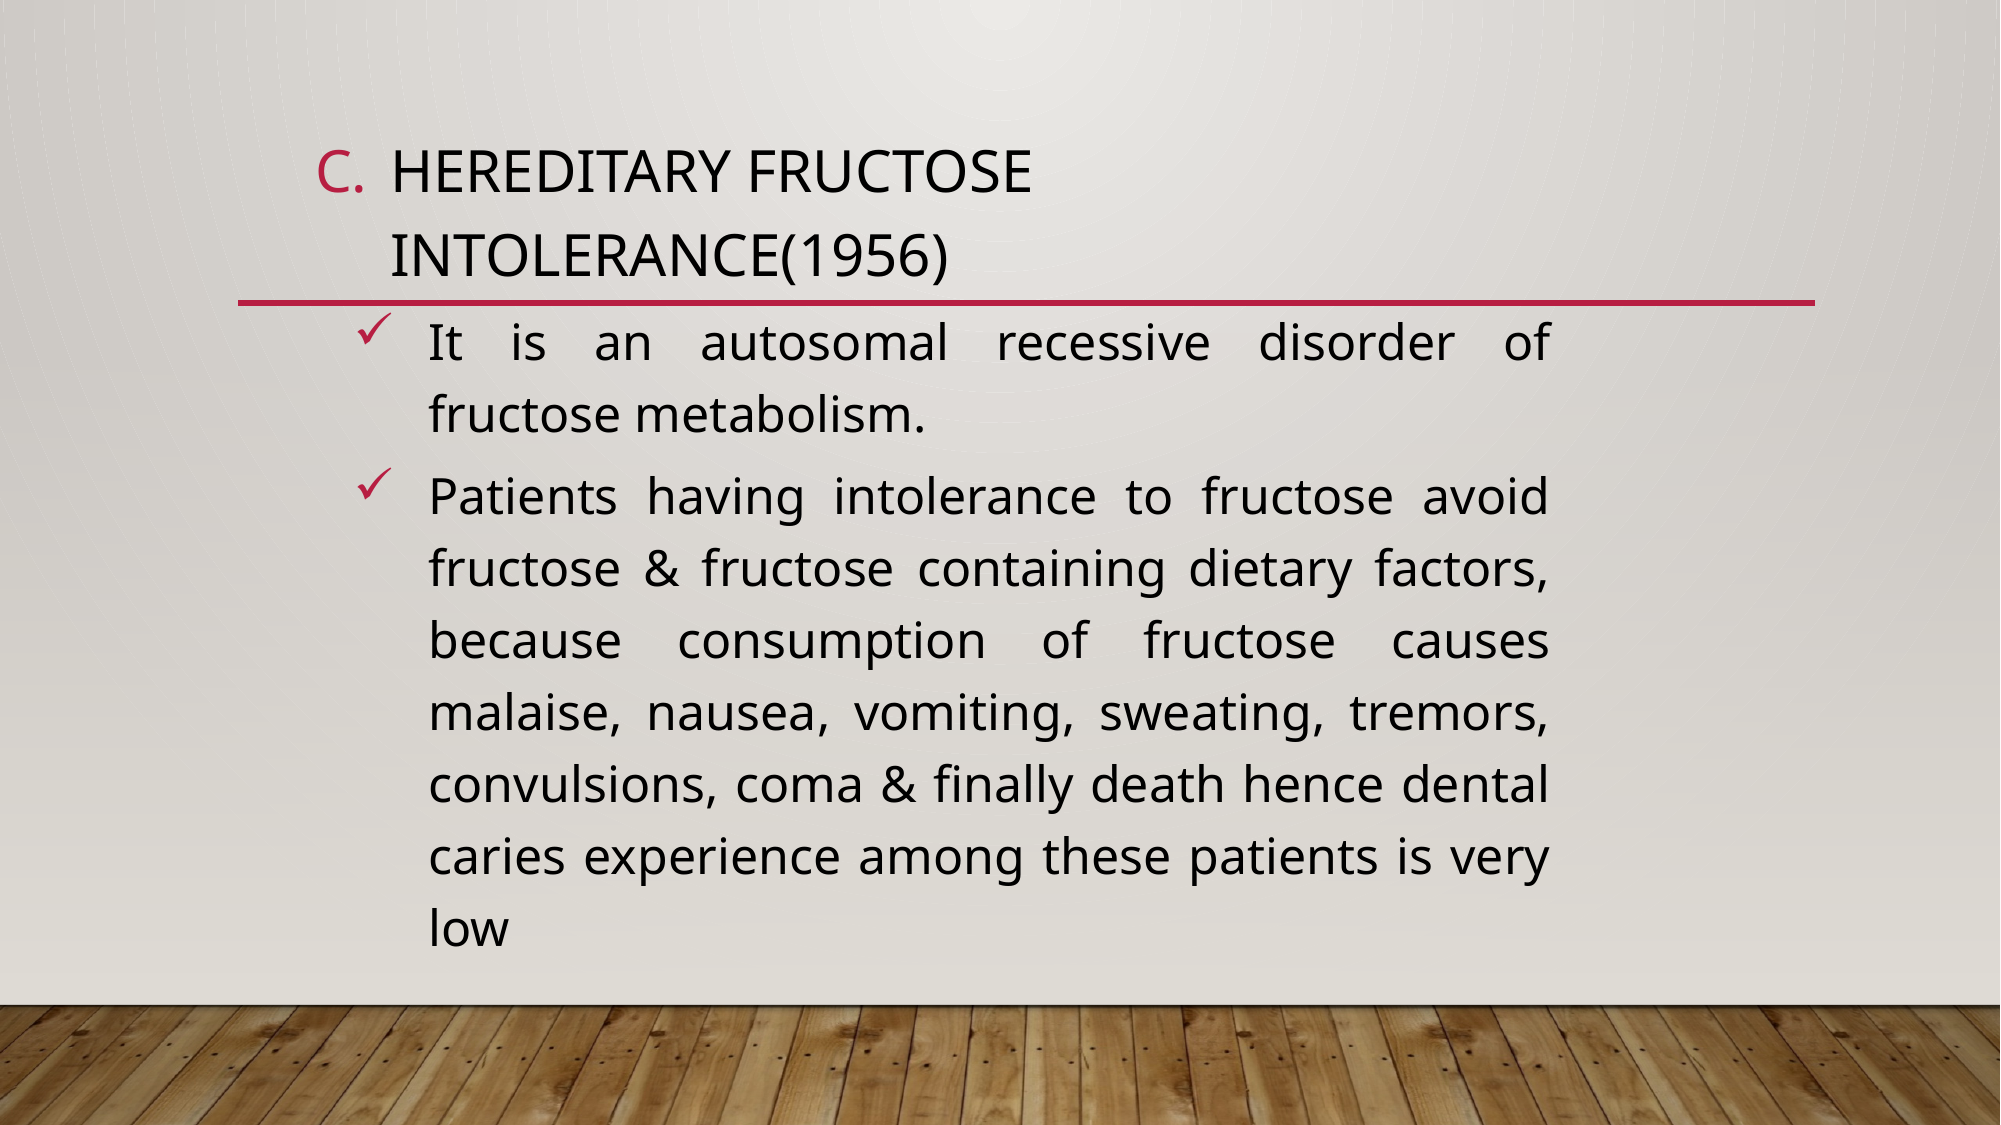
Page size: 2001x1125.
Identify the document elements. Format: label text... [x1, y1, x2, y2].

picture [0, 1005, 2000, 1125]
list HEREDITARY FRUCTOSE INTOLERANCE(1956) It is an autosomal recessive disorder of fructose metabolism. Patients having intolerance to fructose avoid fructose & fructose containing dietary factors, because consumption of fructose causes malaise, nausea, vomiting, sweating, tremors, convulsions, coma & finally death hence dental caries experience among these patients is very low [300, 112, 1567, 1005]
